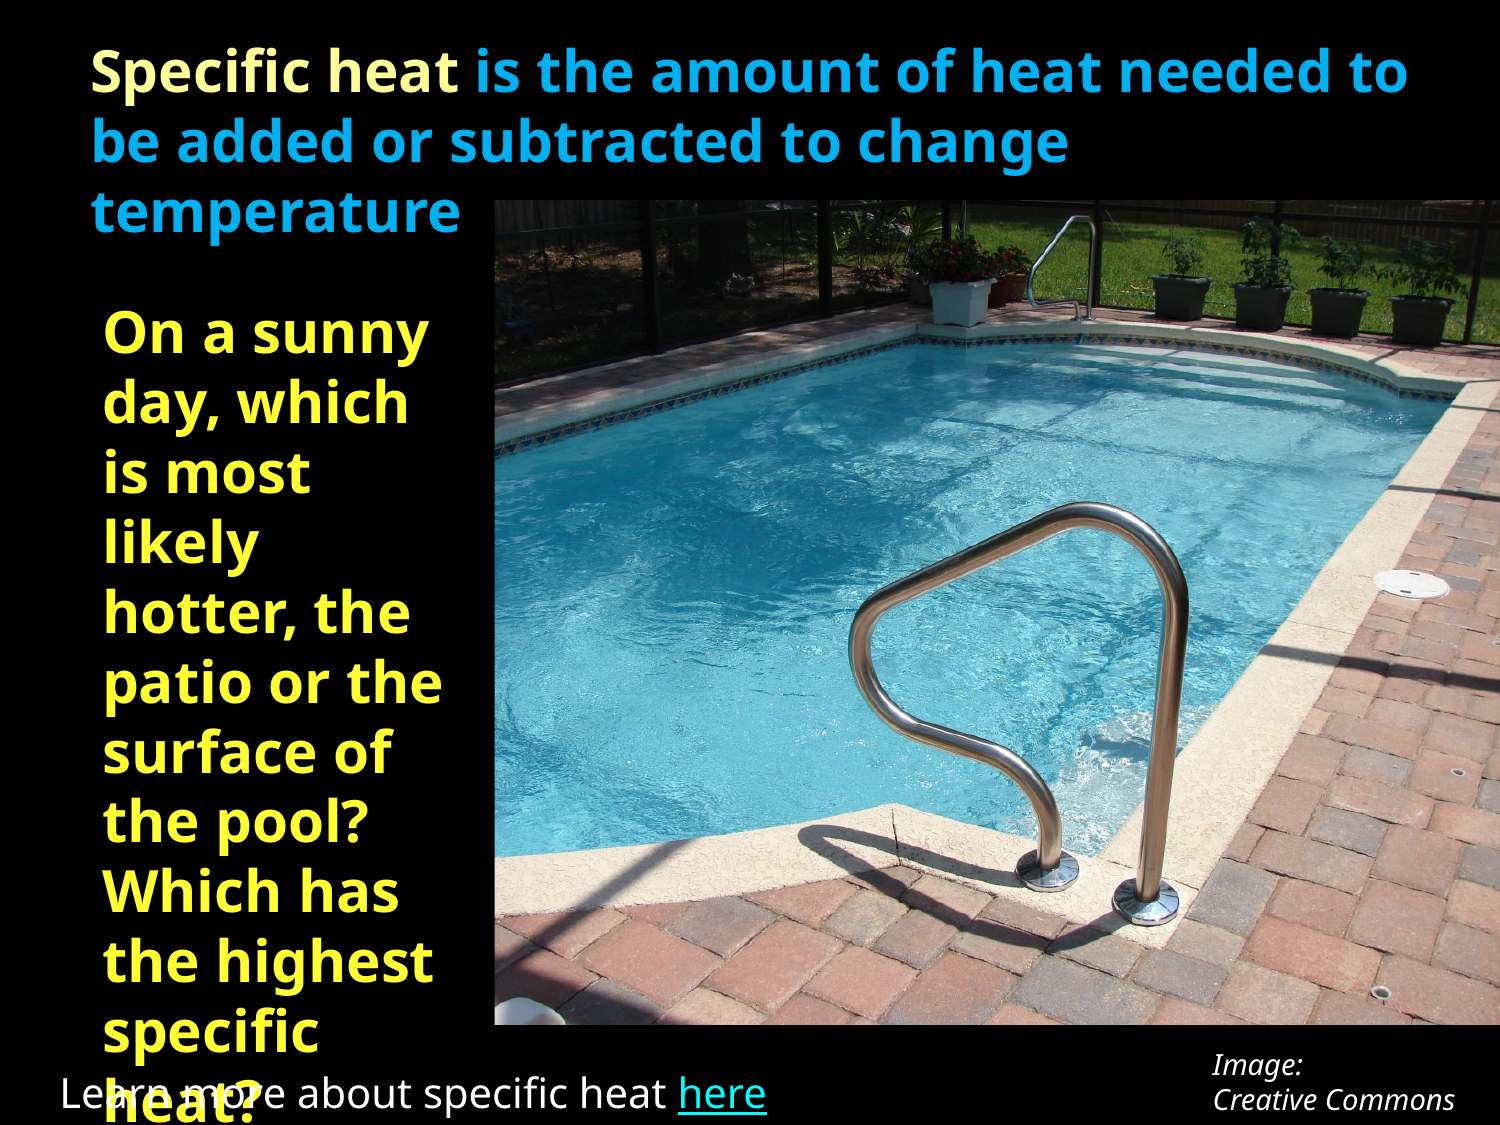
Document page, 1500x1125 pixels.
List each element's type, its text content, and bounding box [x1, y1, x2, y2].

title Specific heat is the amount of heat needed to be added or subtracted to change temperature [74, 44, 1451, 233]
text_box On a sunny day, which is most likely hotter, the patio or the surface of the pool? Which has the highest specific heat? [87, 287, 463, 1059]
picture [494, 199, 1500, 1026]
text_box Learn more about specific heat here [44, 1059, 782, 1125]
text_box Image: Creative Commons [1197, 1039, 1498, 1124]
